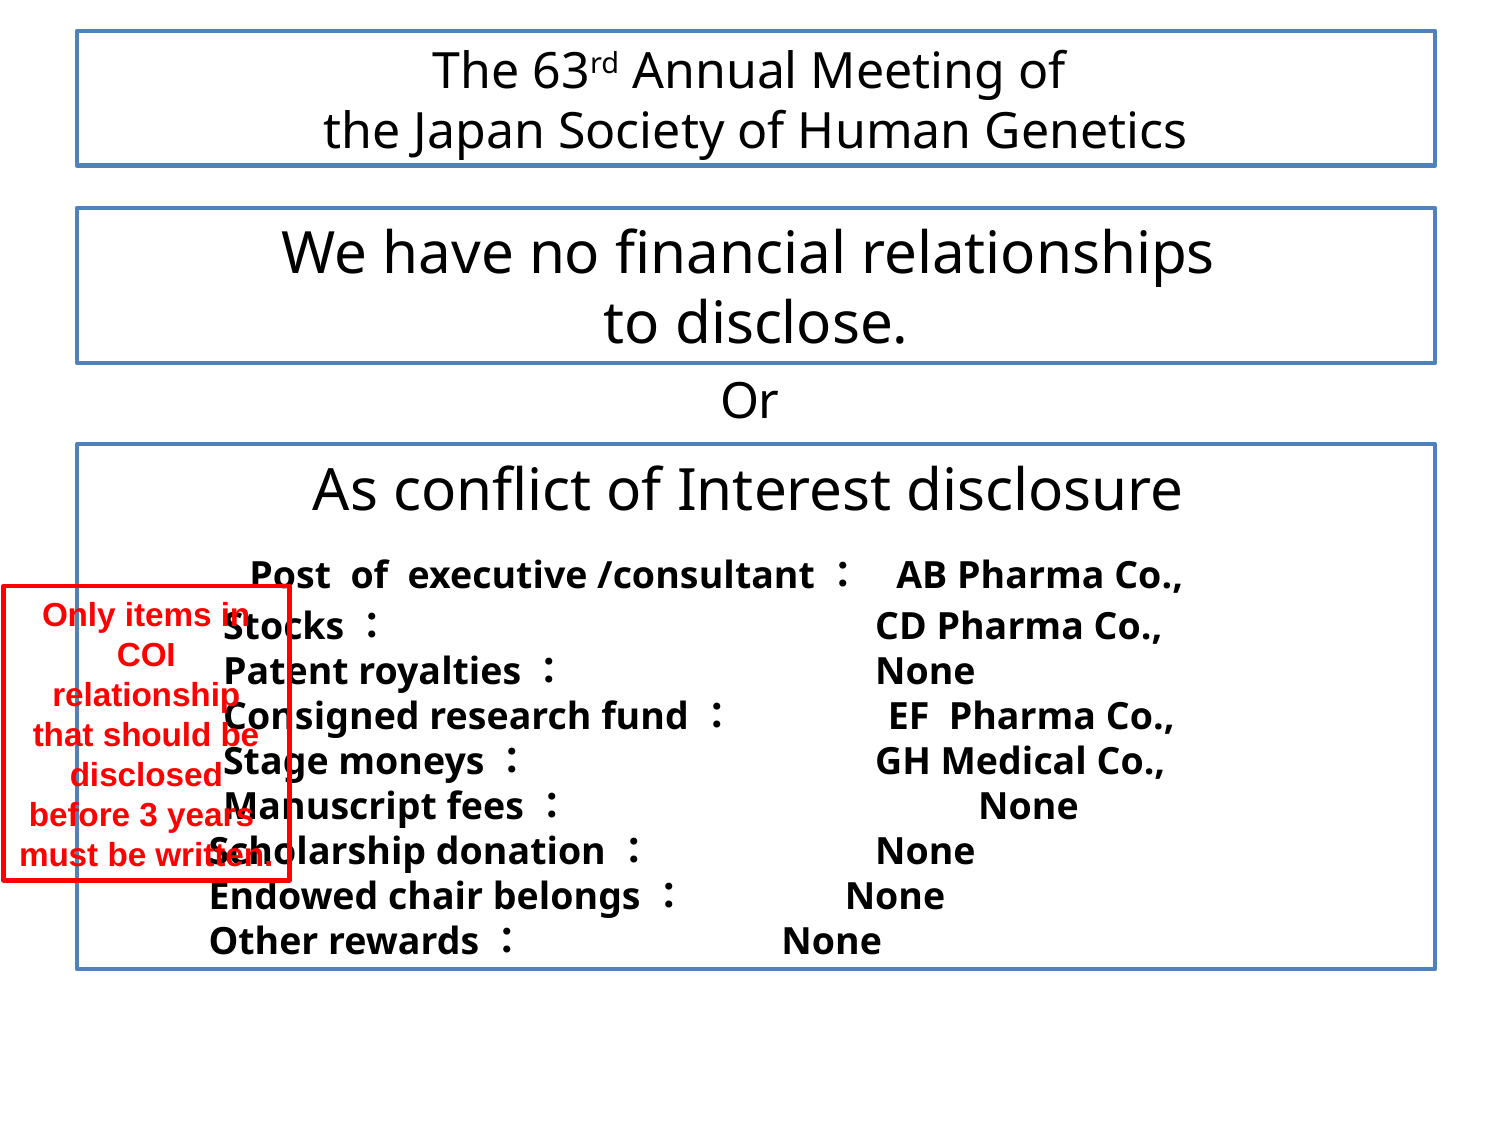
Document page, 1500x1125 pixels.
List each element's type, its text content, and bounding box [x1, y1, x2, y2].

text_box We have no financial relationships to disclose. [76, 208, 1436, 361]
text_box The 63rd Annual Meeting of the Japan Society of Human Genetics [76, 30, 1436, 166]
text_box Only items in COI relationship that should be disclosed before 3 years must be written. [3, 586, 290, 881]
text_box Or [0, 361, 1500, 437]
text_box As conflict of Interest disclosure Post of executive /consultant： AB Pharma Co., Stocks： CD Pharma Co., Patent royalties： None Consigned research fund： EF Pharma Co., Stage moneys： GH Medical Co., Manuscript fees： None Scholarship donation： None Endowed chair belongs： None Other rewards： None [76, 444, 1436, 970]
